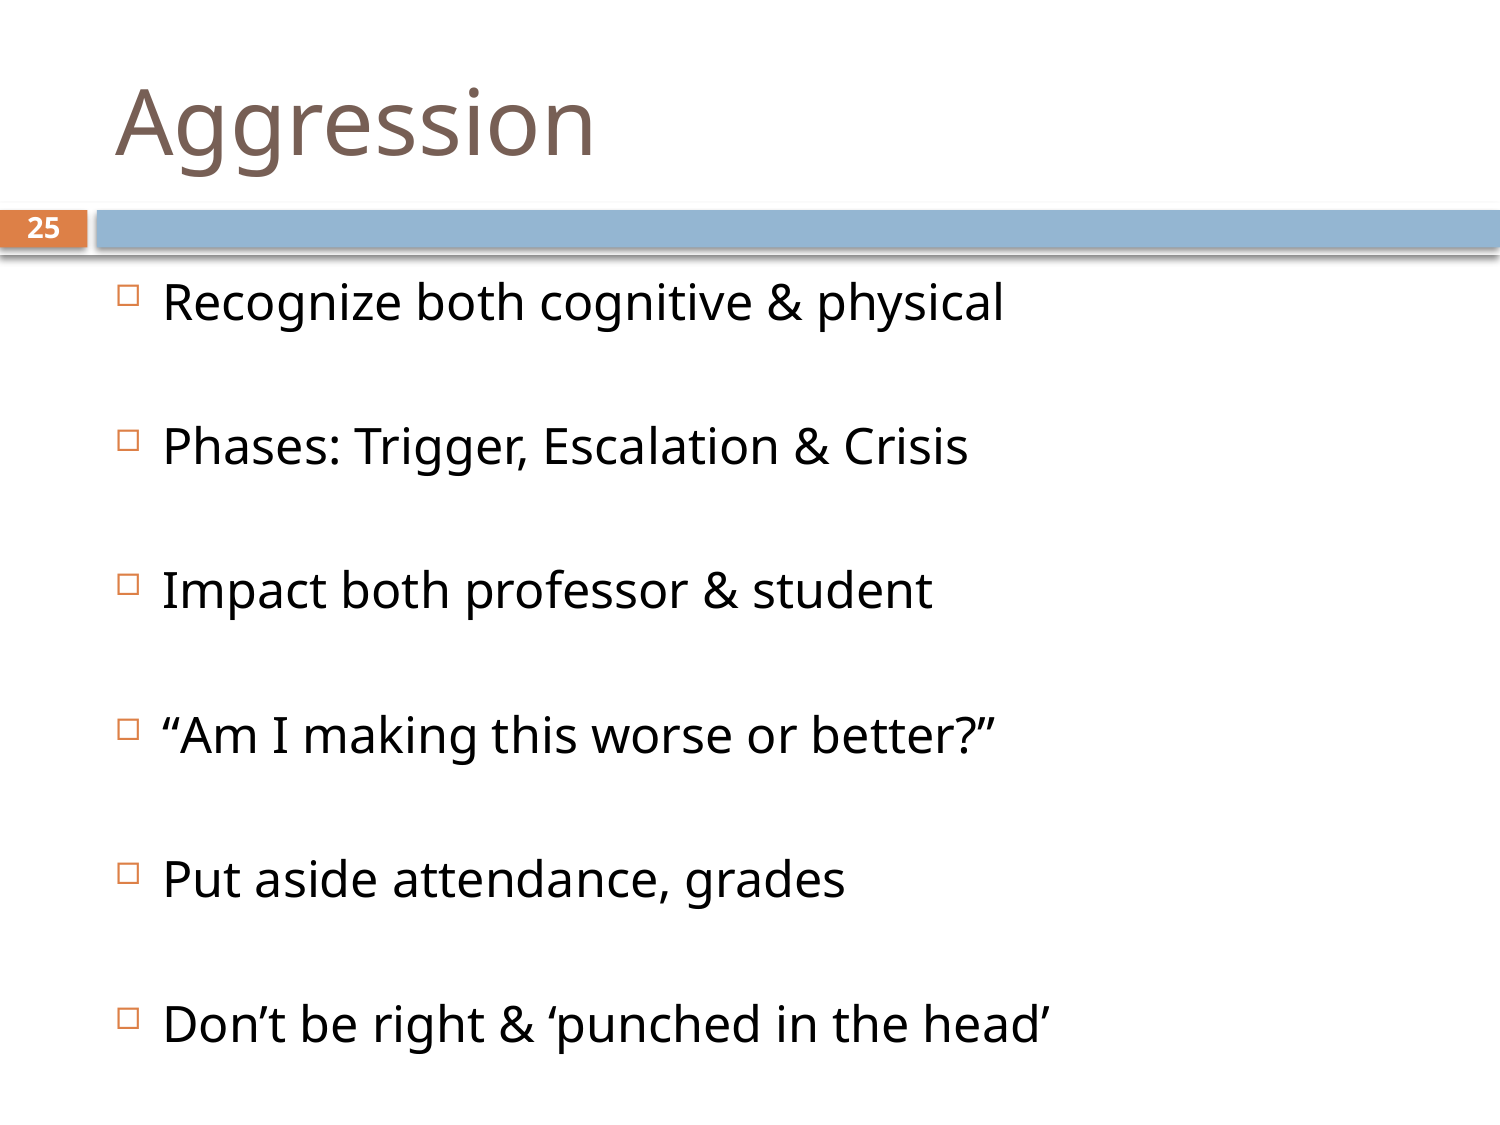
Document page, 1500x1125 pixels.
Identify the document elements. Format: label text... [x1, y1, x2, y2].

slide_number 25 [0, 208, 88, 249]
title Aggression [100, 37, 1438, 200]
list Recognize both cognitive & physical Phases: Trigger, Escalation & Crisis Impact both professor & student “Am I making this worse or better?” Put aside attendance, grades Don’t be right & ‘punched in the head’ [100, 262, 1438, 1063]
